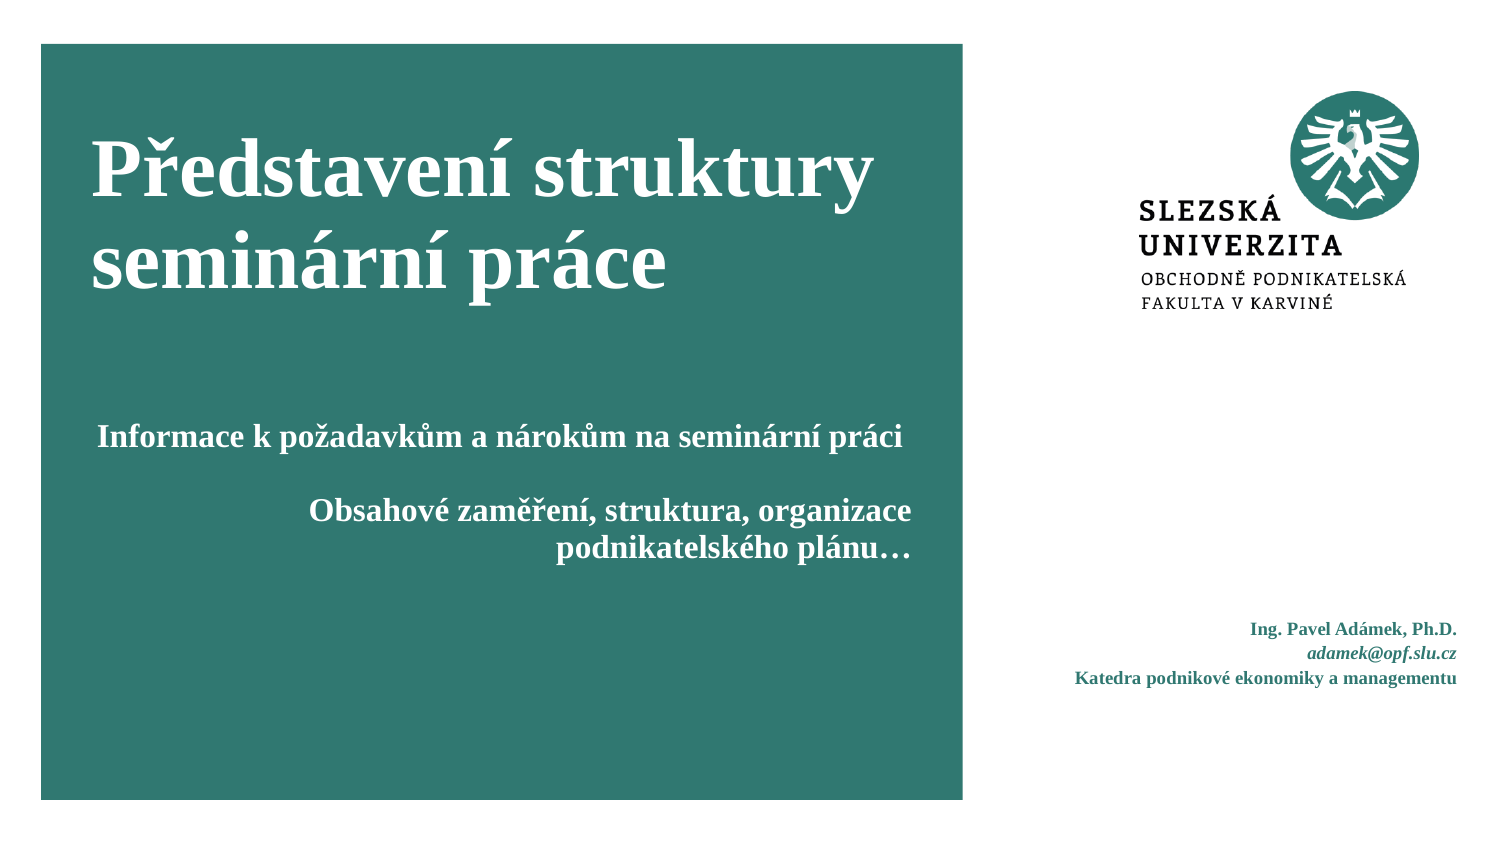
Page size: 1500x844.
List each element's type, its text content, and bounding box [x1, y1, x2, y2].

text_box Ing. Pavel Adámek, Ph.D. adamek@opf.slu.cz Katedra podnikové ekonomiky a managementu [998, 610, 1472, 800]
subtitle Informace k požadavkům a nárokům na seminární práci Obsahové zaměření, struktura, organizace podnikatelského plánu… [64, 410, 928, 753]
title Představení struktury seminární práce [76, 114, 916, 410]
text_box [39, 42, 965, 802]
picture [1139, 90, 1419, 309]
